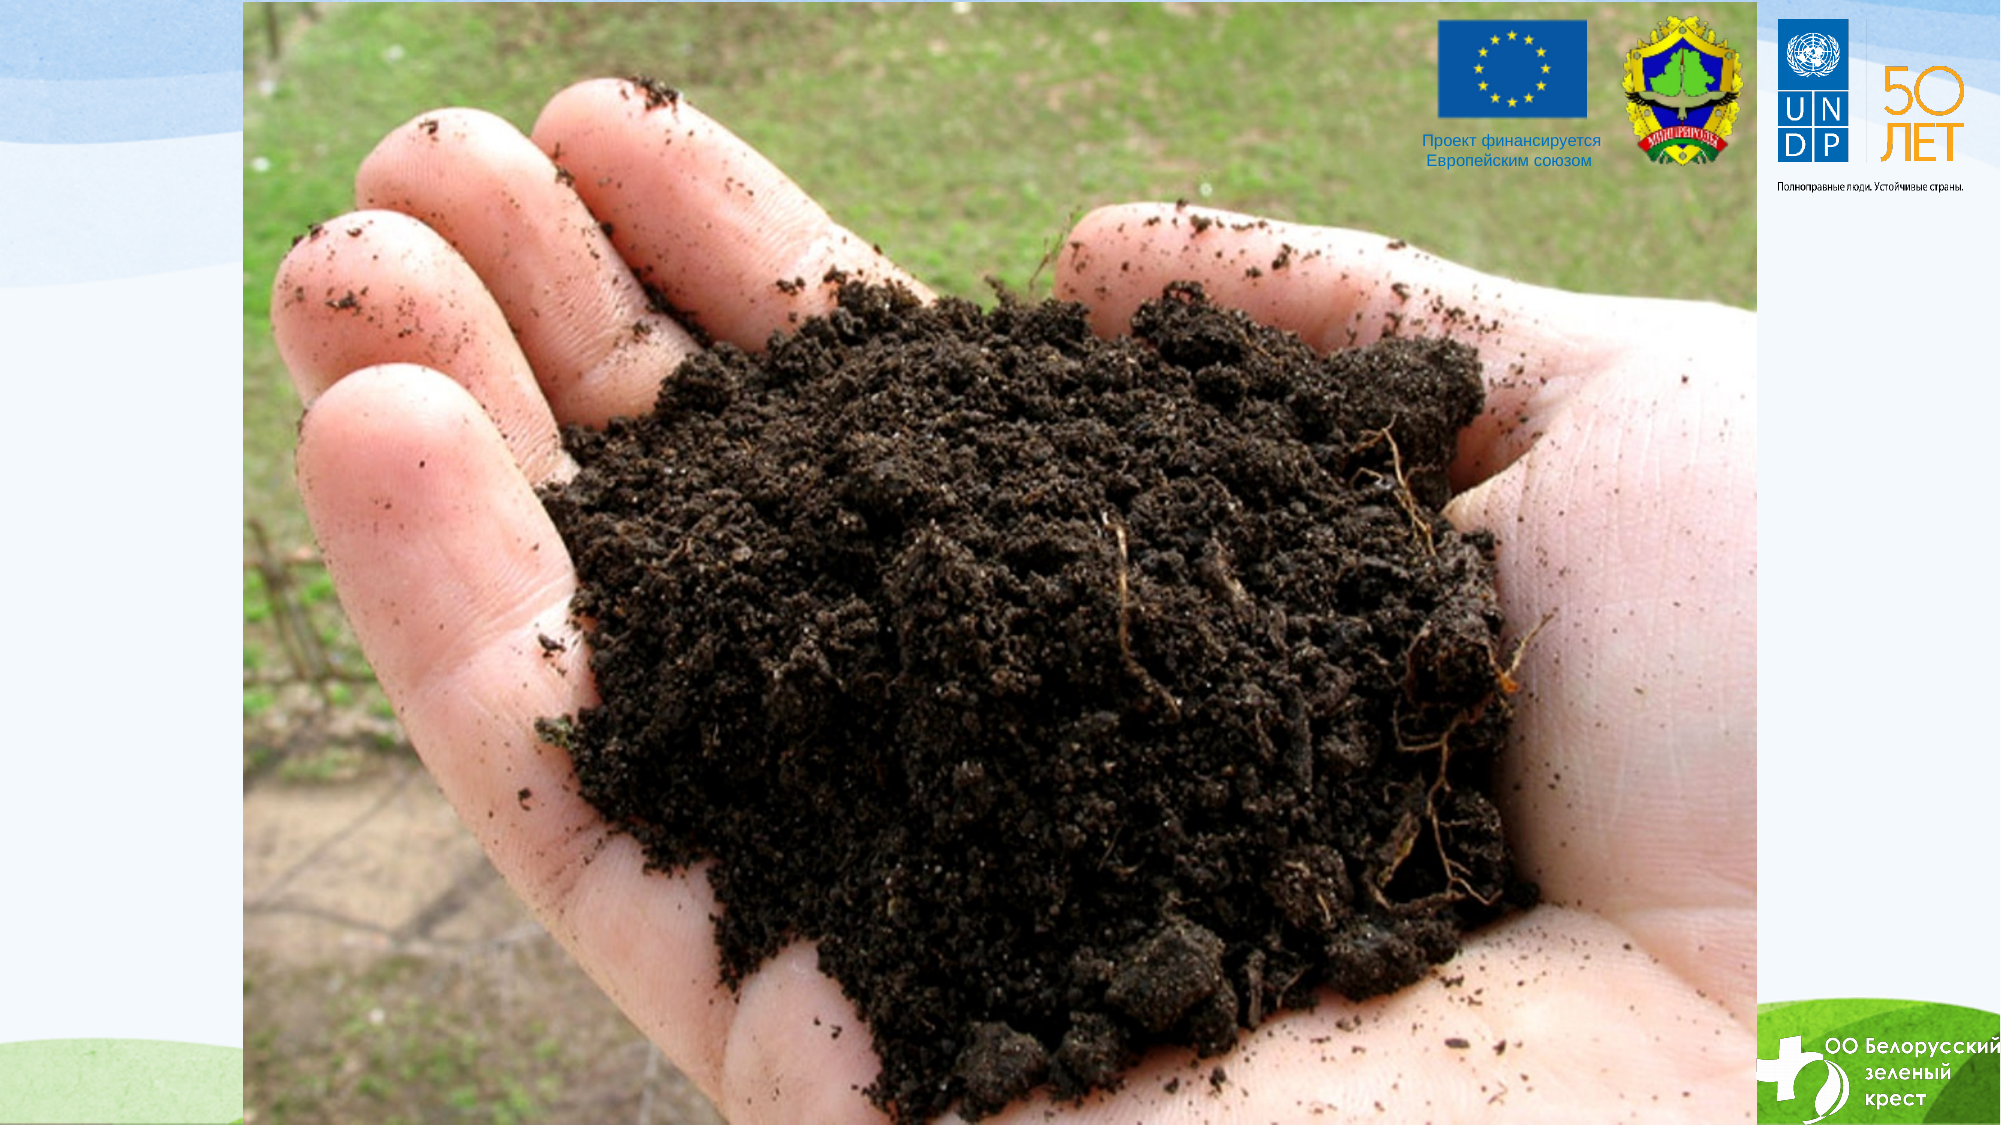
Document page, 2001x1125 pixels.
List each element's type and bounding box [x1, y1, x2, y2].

picture [1616, 9, 1747, 172]
picture [1437, 19, 1587, 180]
list [243, 2, 1757, 1125]
picture [0, 0, 2001, 1125]
